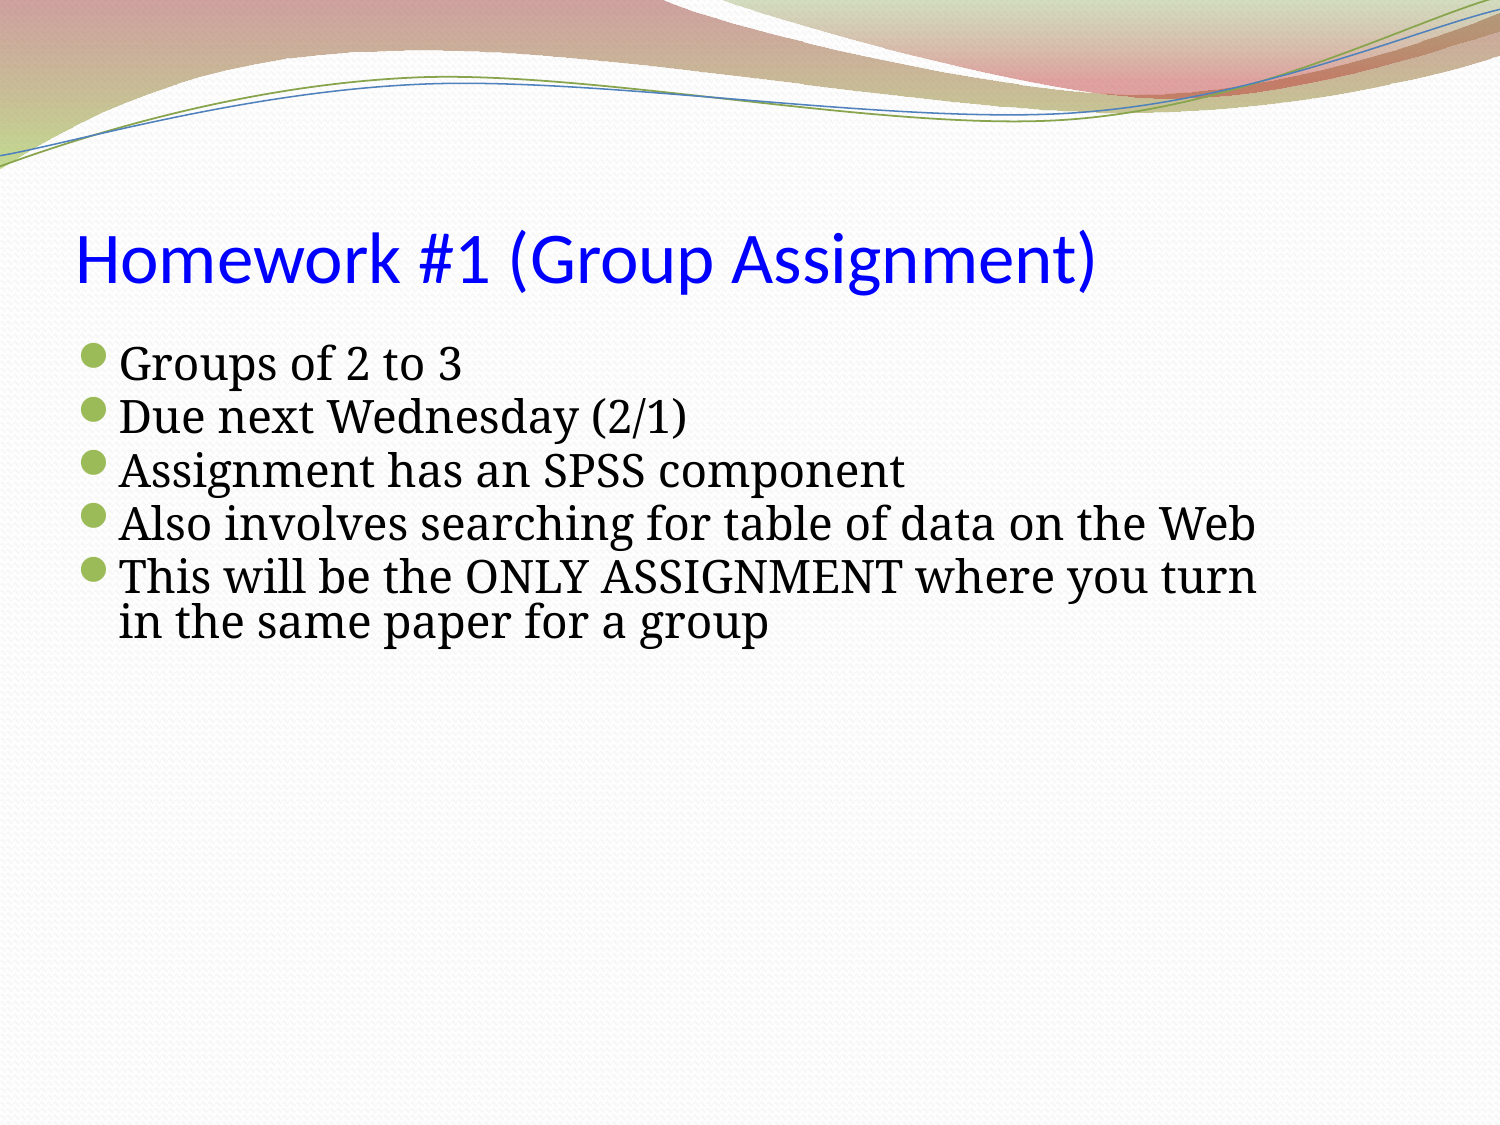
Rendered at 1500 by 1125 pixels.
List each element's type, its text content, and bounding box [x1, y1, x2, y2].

title Homework #1 (Group Assignment) [75, 137, 1313, 299]
list Groups of 2 to 3 Due next Wednesday (2/1) Assignment has an SPSS component Also involves searching for table of data on the Web This will be the ONLY ASSIGNMENT where you turn in the same paper for a group [62, 337, 1275, 675]
